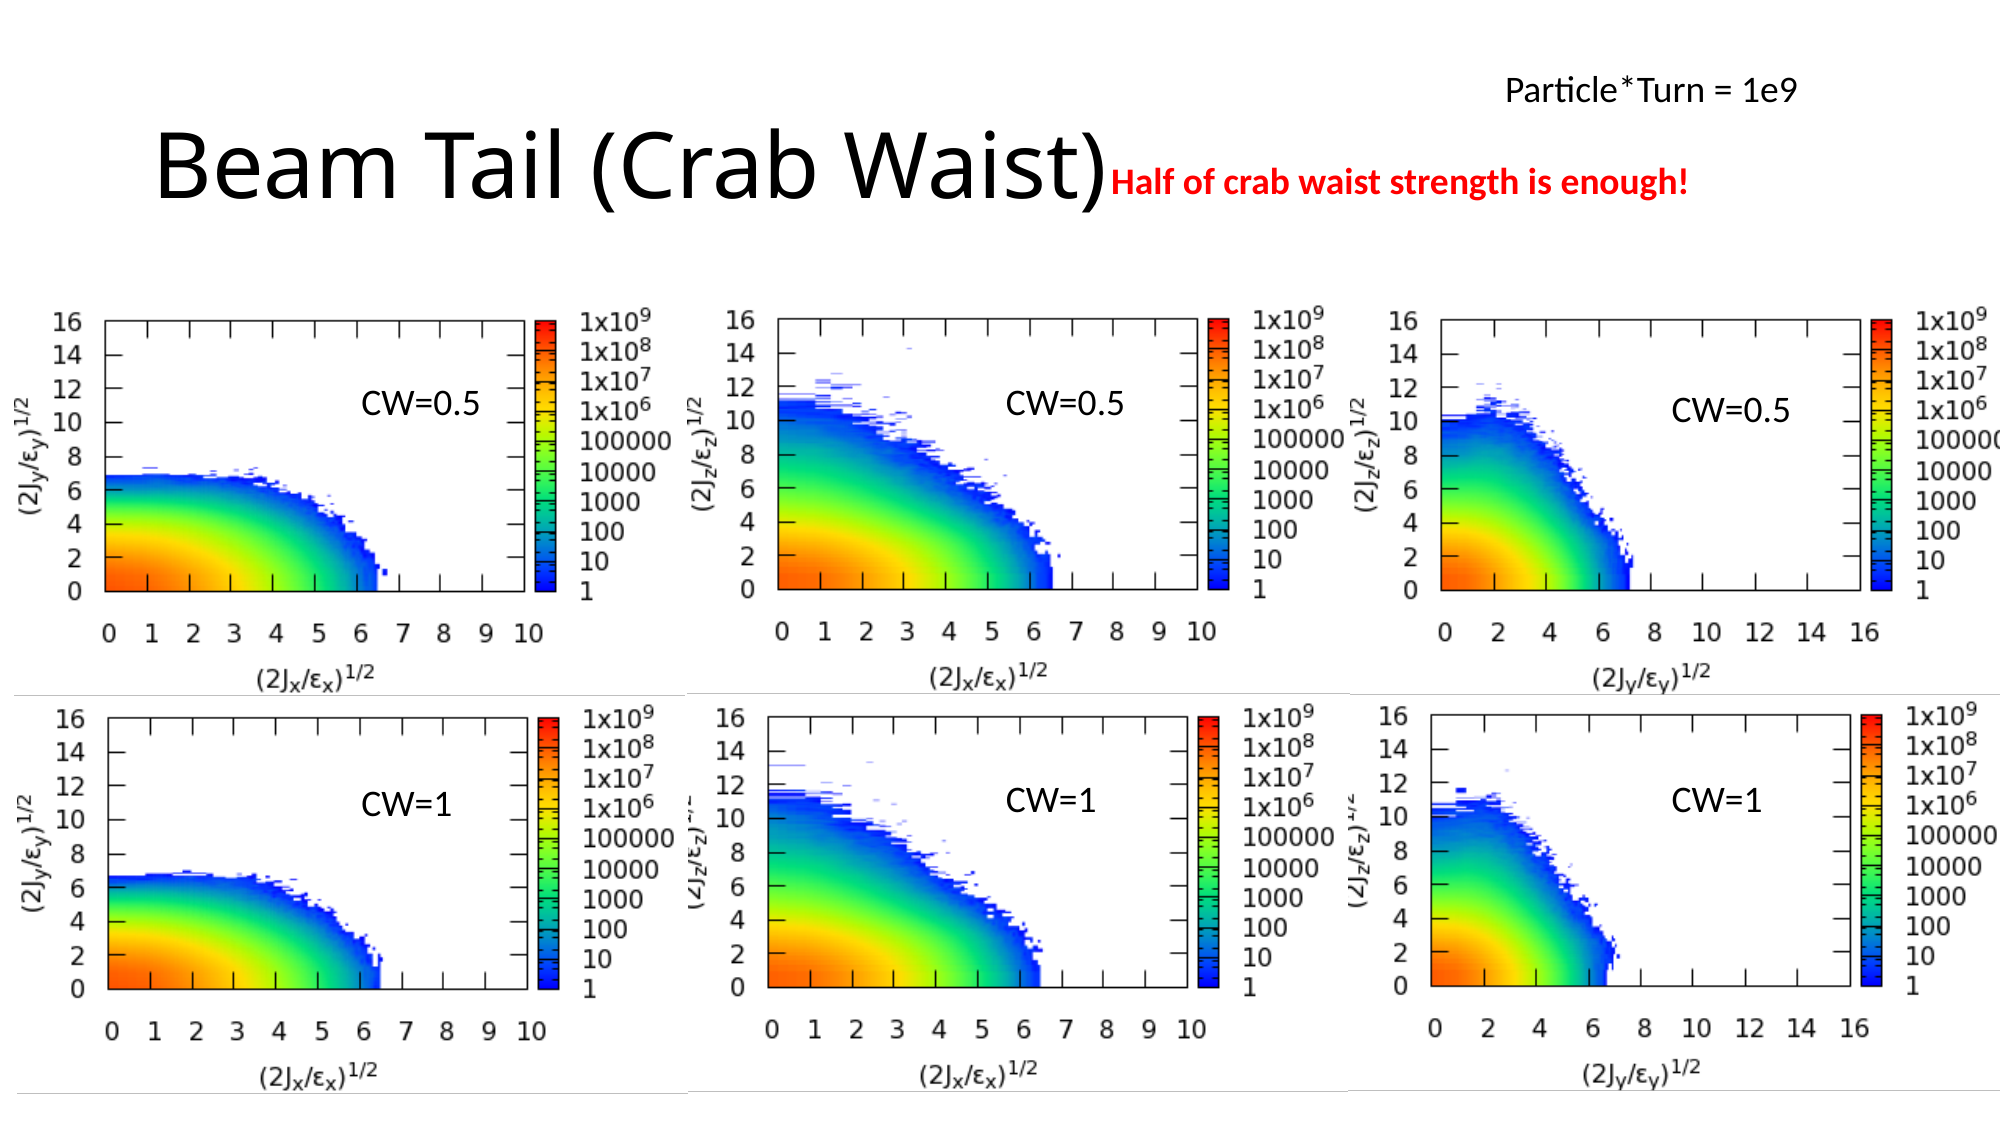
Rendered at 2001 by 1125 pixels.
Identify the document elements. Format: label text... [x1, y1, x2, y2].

title Beam Tail (Crab Waist) [137, 59, 1863, 278]
text_box Particle*Turn = 1e9 [1490, 57, 1943, 118]
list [17, 697, 688, 1097]
picture [14, 298, 2000, 1097]
text_box Half of crab waist strength is enough! [1096, 149, 1943, 210]
